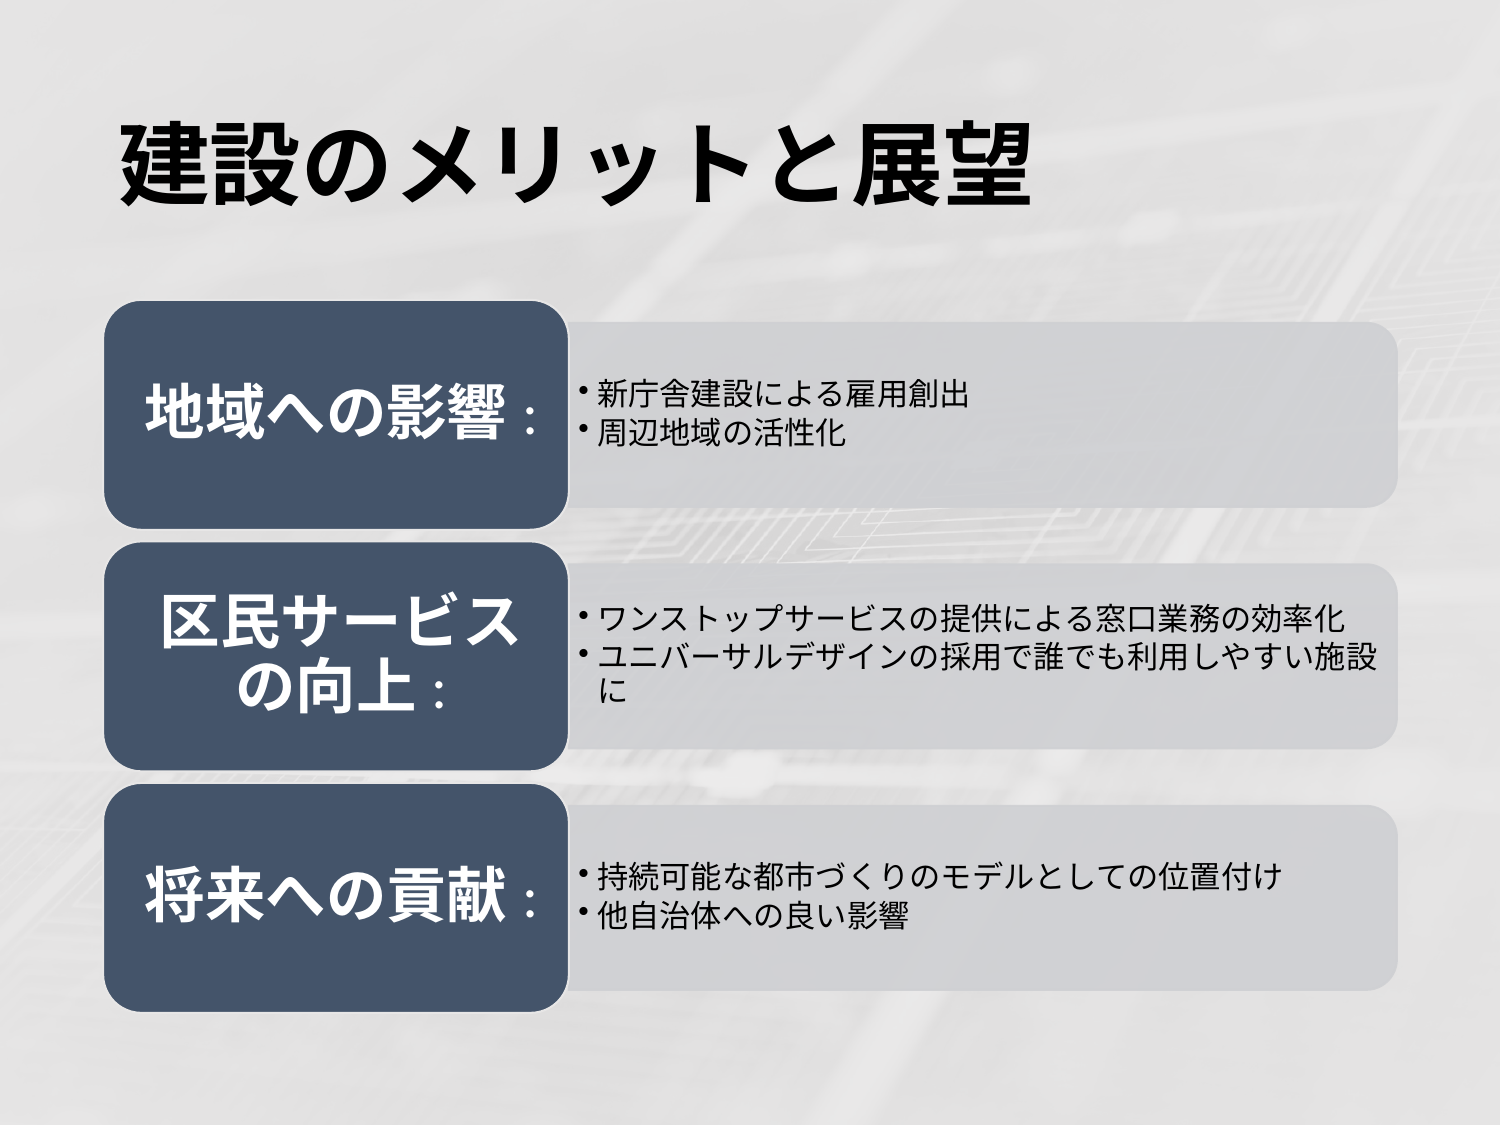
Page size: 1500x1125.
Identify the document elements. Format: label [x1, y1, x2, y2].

list [103, 299, 1397, 1014]
picture [0, 0, 1500, 1125]
